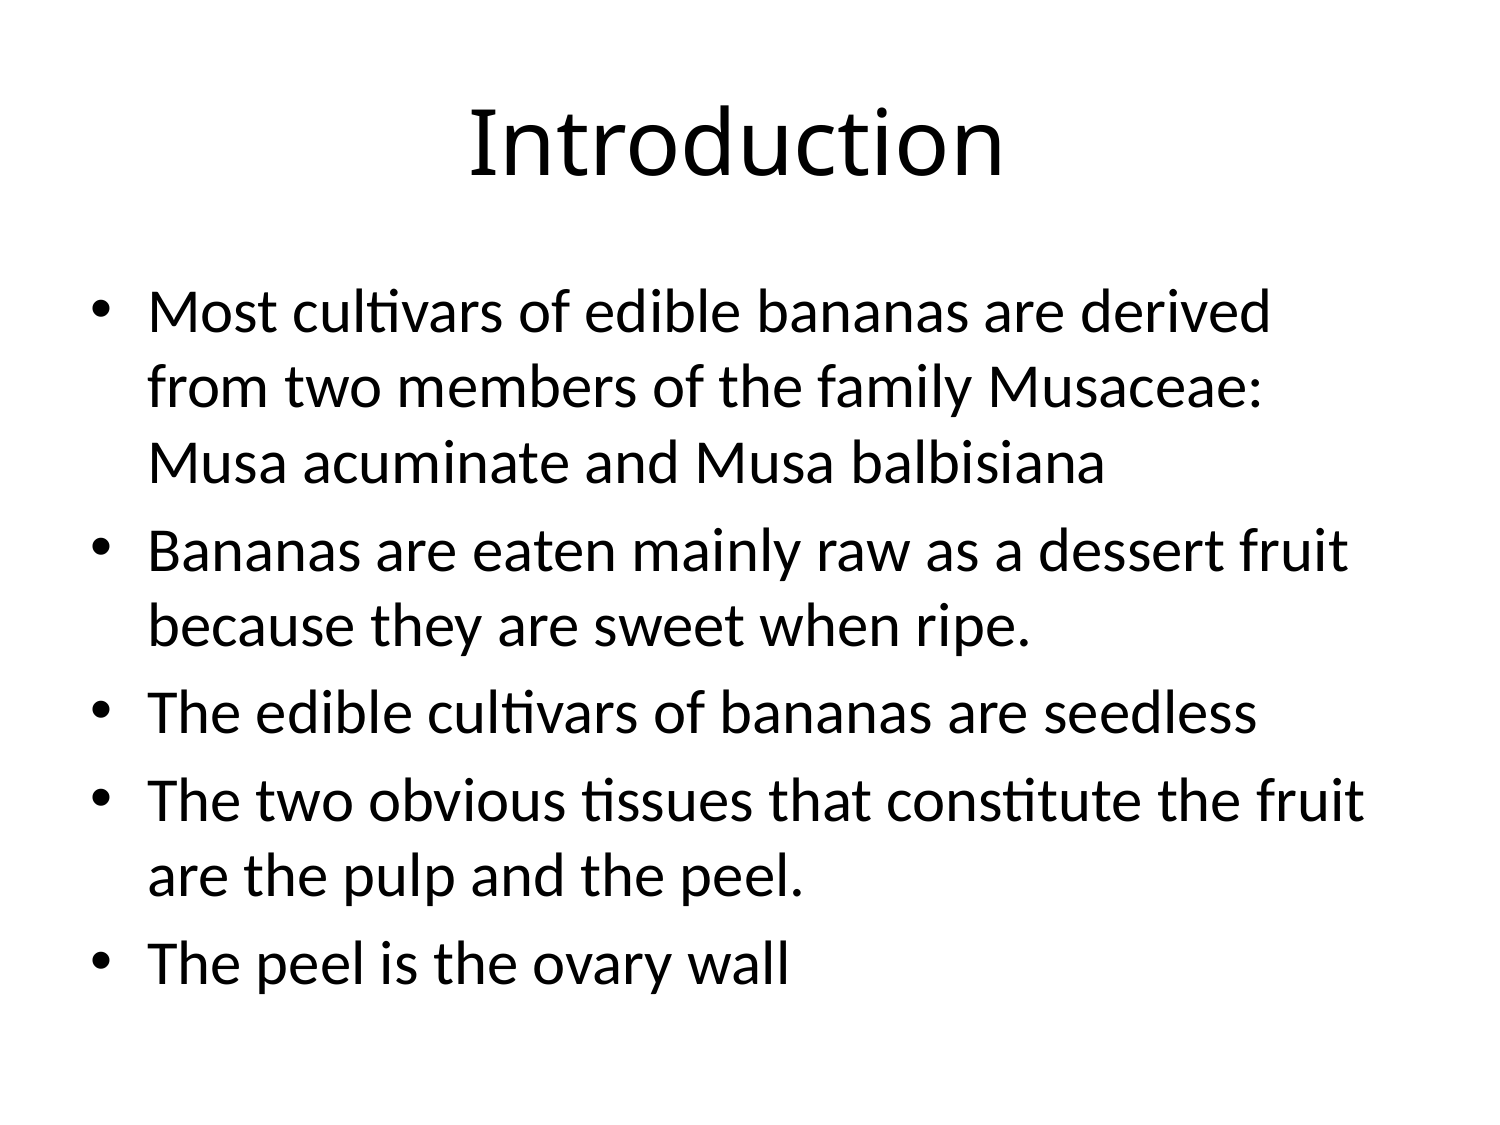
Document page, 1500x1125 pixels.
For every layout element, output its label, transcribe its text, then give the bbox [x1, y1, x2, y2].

list Most cultivars of edible bananas are derived from two members of the family Musaceae: Musa acuminate and Musa balbisiana Bananas are eaten mainly raw as a dessert fruit because they are sweet when ripe. The edible cultivars of bananas are seedless The two obvious tissues that constitute the fruit are the pulp and the peel. The peel is the ovary wall [75, 262, 1425, 1005]
title Introduction [75, 45, 1425, 233]
